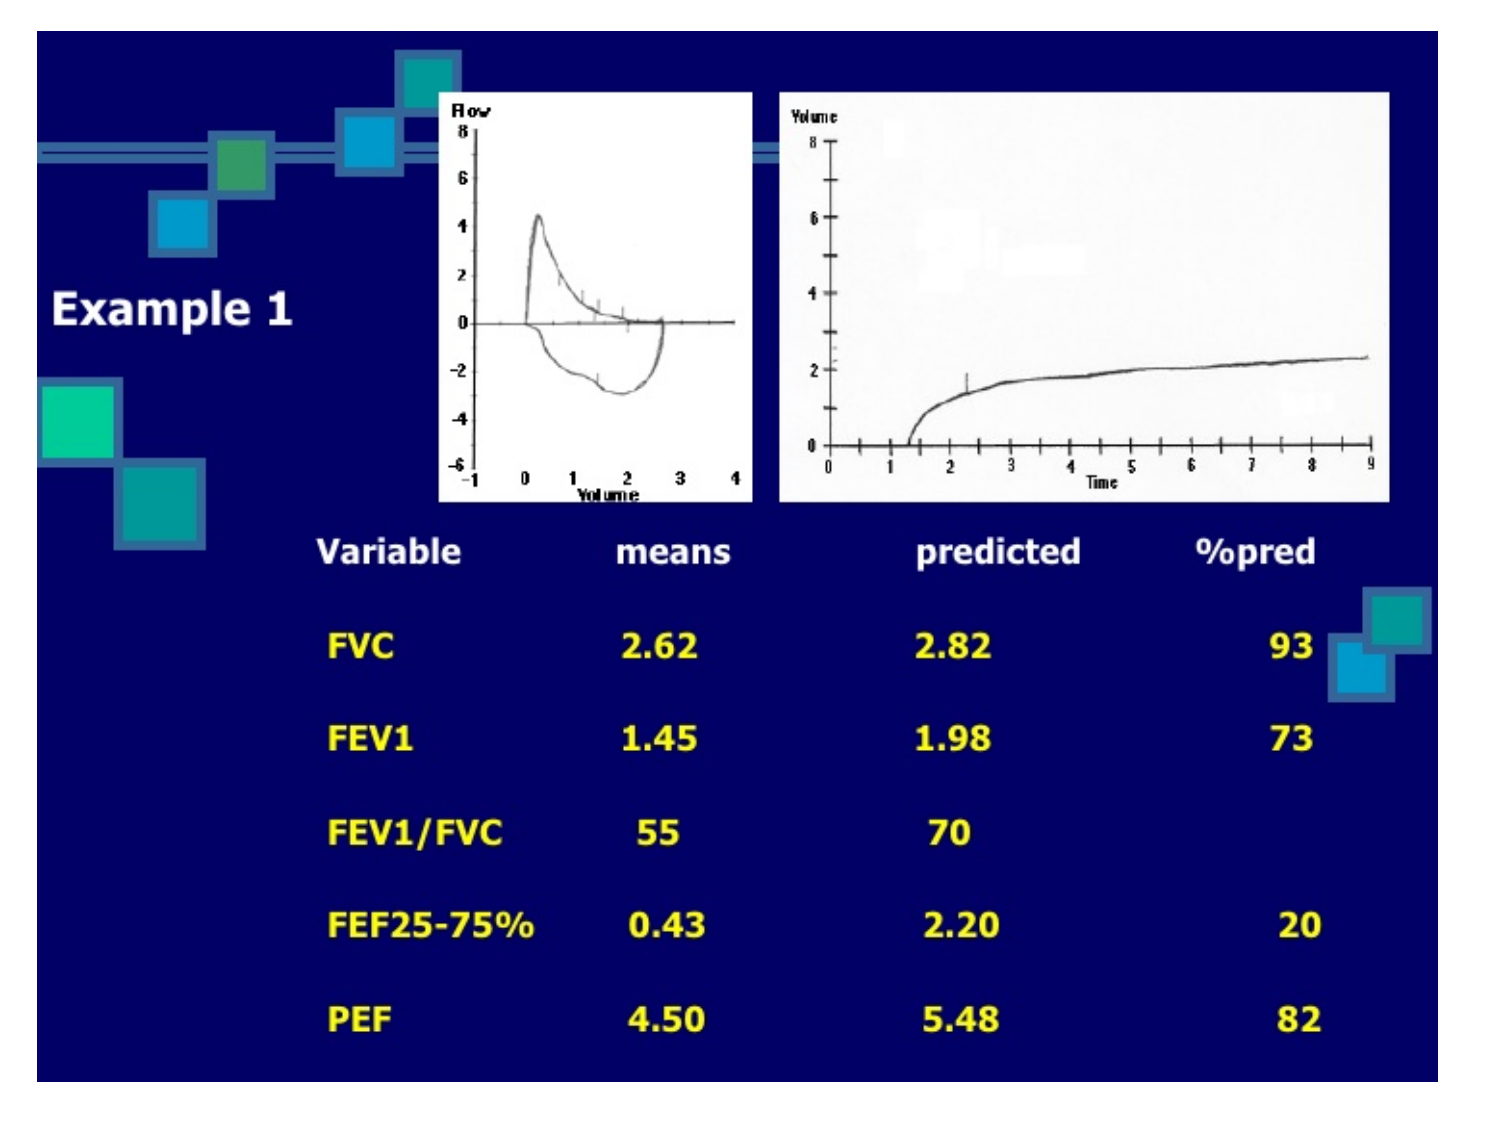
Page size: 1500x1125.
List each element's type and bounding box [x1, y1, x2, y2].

picture [37, 30, 1438, 1082]
